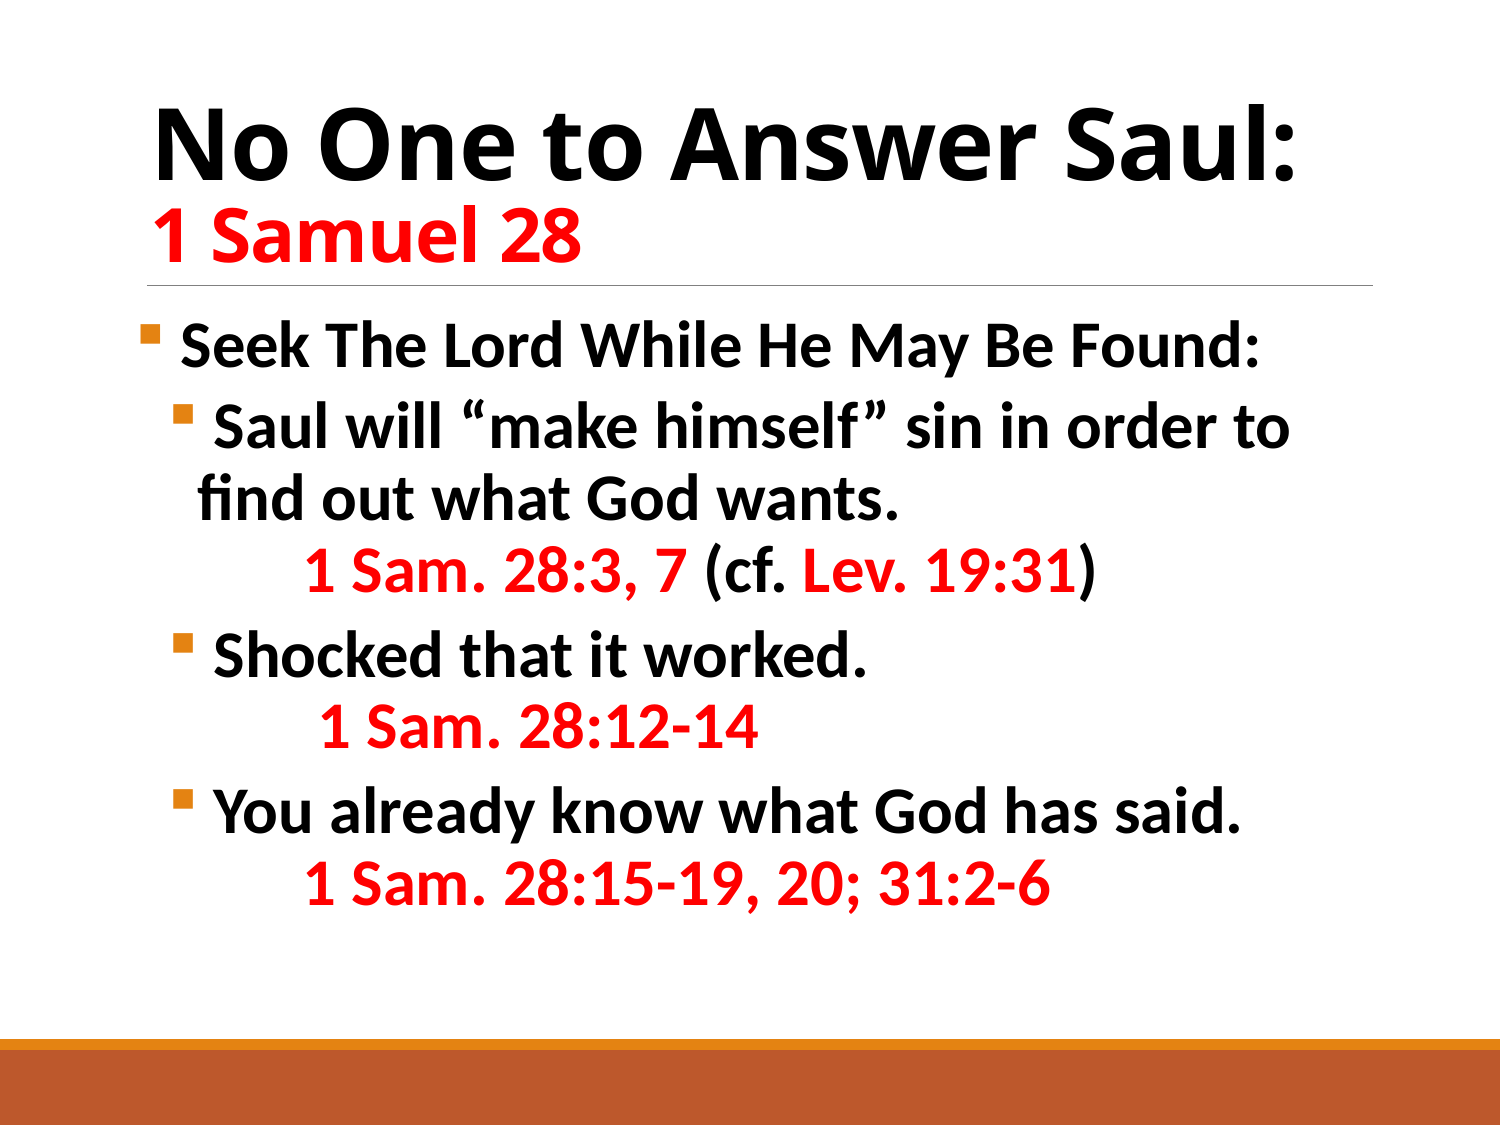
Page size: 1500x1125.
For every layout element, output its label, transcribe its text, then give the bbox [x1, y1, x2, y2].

list Seek The Lord While He May Be Found: Saul will “make himself” sin in order to find out what God wants. 1 Sam. 28:3, 7 (cf. Lev. 19:31) Shocked that it worked. 1 Sam. 28:12-14 You already know what God has said. 1 Sam. 28:15-19, 20; 31:2-6 [135, 302, 1373, 963]
title No One to Answer Saul: 1 Samuel 28 [135, 47, 1373, 285]
